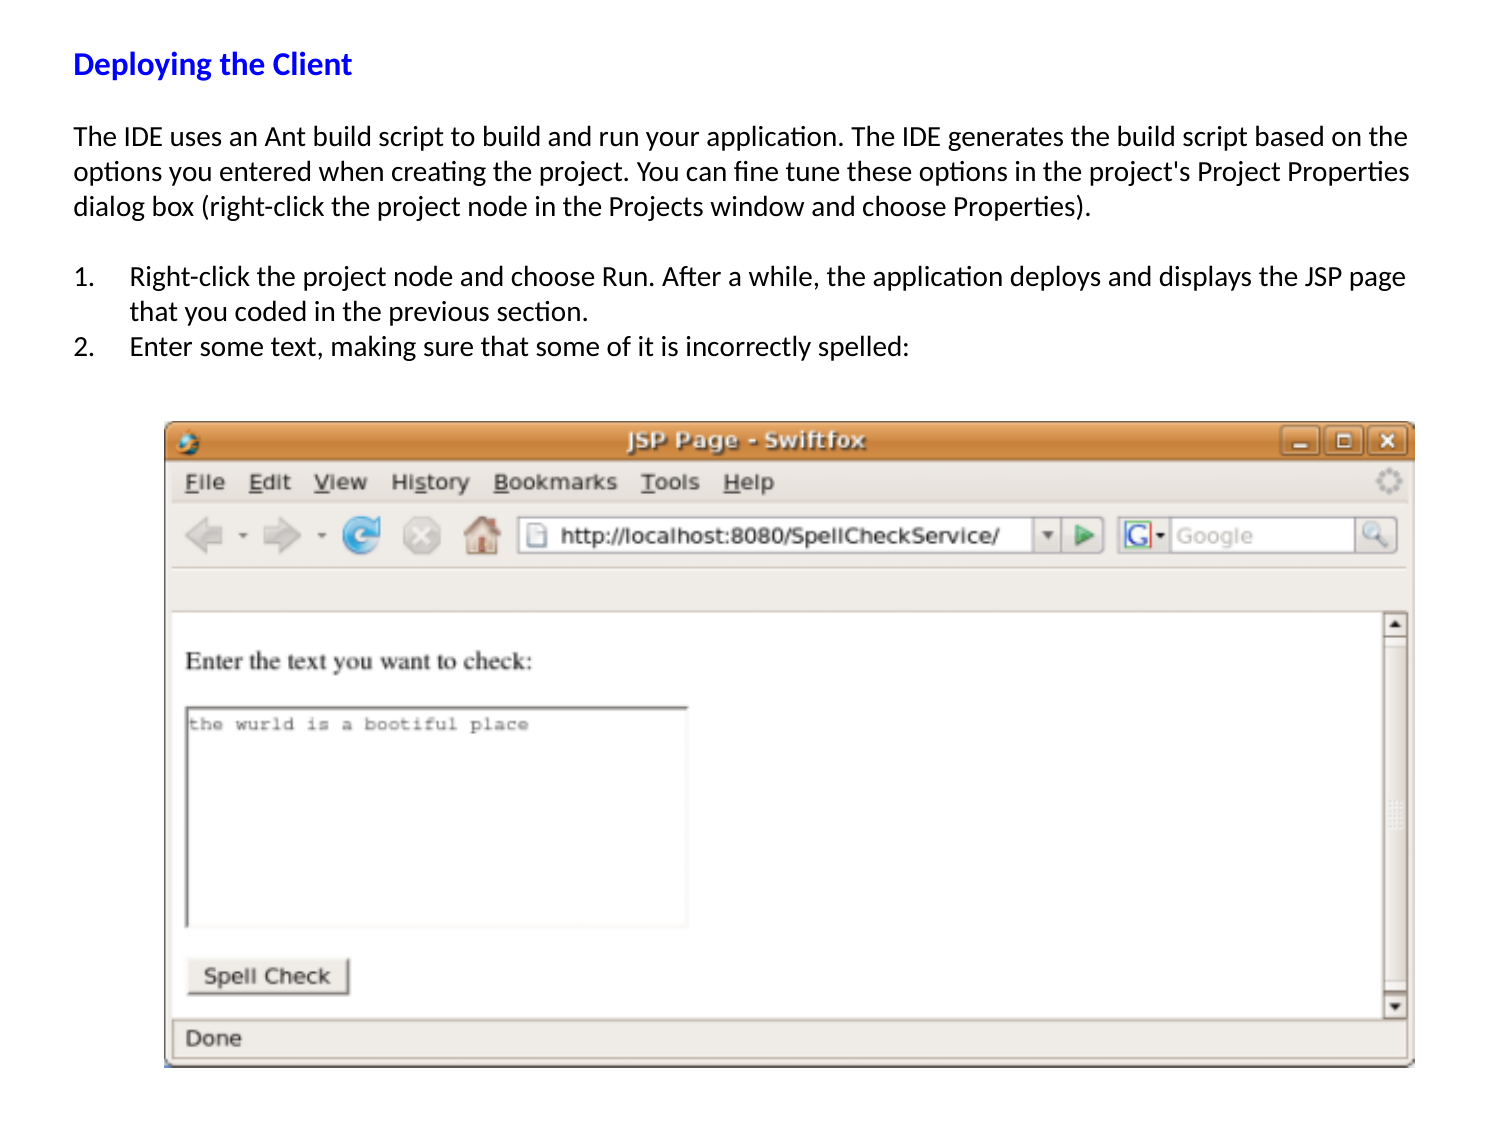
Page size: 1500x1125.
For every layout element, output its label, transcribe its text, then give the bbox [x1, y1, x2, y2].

picture [163, 421, 1415, 1069]
text_box Deploying the Client The IDE uses an Ant build script to build and run your application. The IDE generates the build script based on the options you entered when creating the project. You can fine tune these options in the project's Project Properties dialog box (right-click the project node in the Projects window and choose Properties). Right-click the project node and choose Run. After a while, the application deploys and displays the JSP page that you coded in the previous section. Enter some text, making sure that some of it is incorrectly spelled: [58, 35, 1453, 370]
